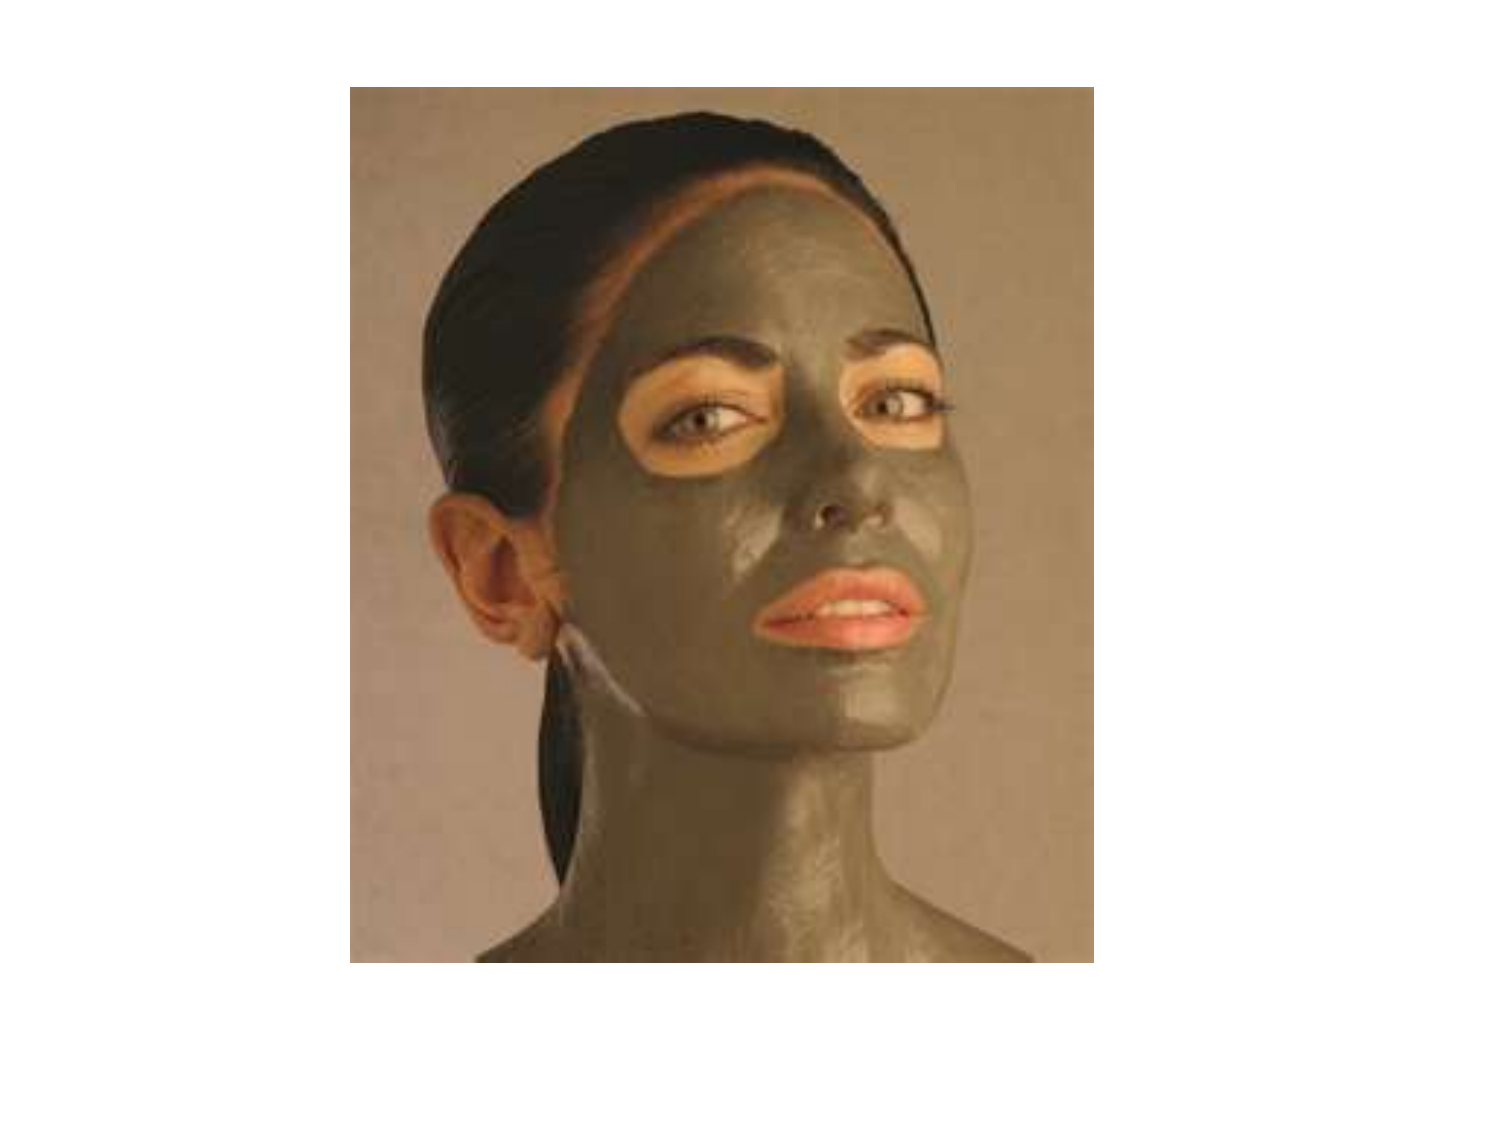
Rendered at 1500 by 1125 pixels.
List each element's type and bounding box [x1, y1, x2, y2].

picture [349, 87, 1094, 963]
